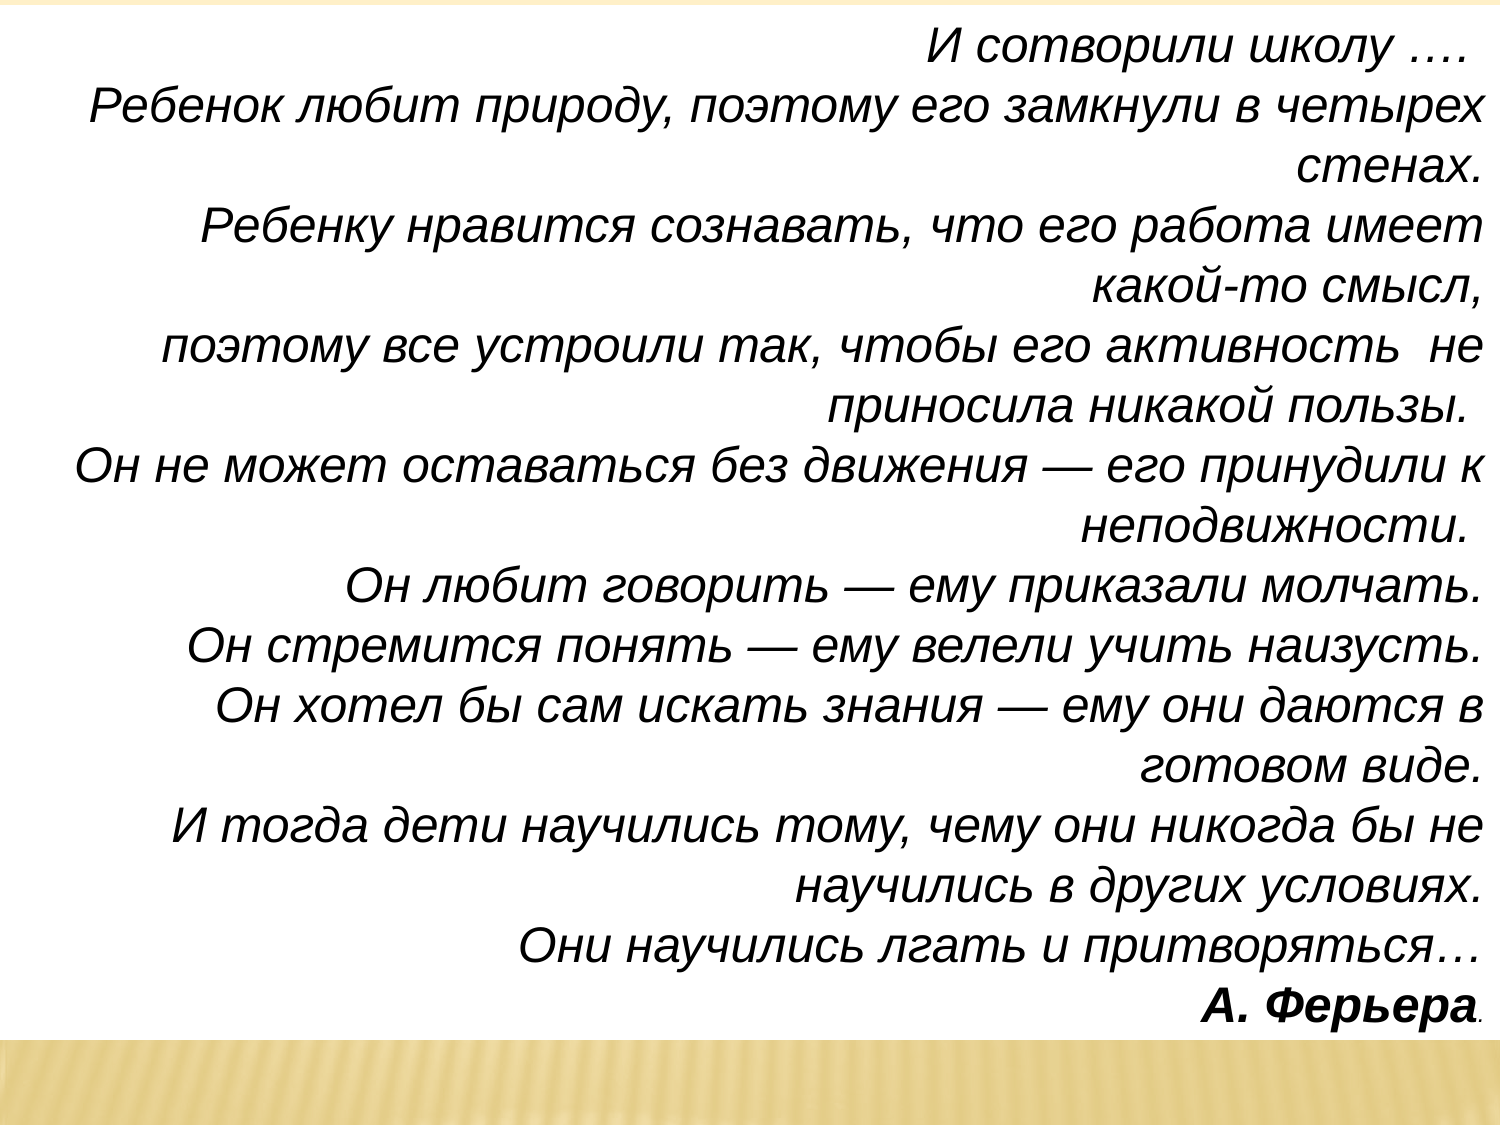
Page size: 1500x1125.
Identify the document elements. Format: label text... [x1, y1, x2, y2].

text_box И сотворили школу …. Ребенок любит природу, поэтому его замкнули в четырех стенах. Ребенку нравится сознавать, что его работа имеет какой-то смысл, поэтому все устроили так, чтобы его активность не приносила никакой пользы. Он не может оставаться без движения — его принудили к неподвижности. Он любит говорить — ему приказали молчать. Он стремится понять — ему велели учить наизусть. Он хотел бы сам искать знания — ему они даются в готовом виде. И тогда дети научились тому, чему они никогда бы не научились в других условиях. Они научились лгать и притворяться… А. Ферьера. [0, 5, 1500, 1040]
